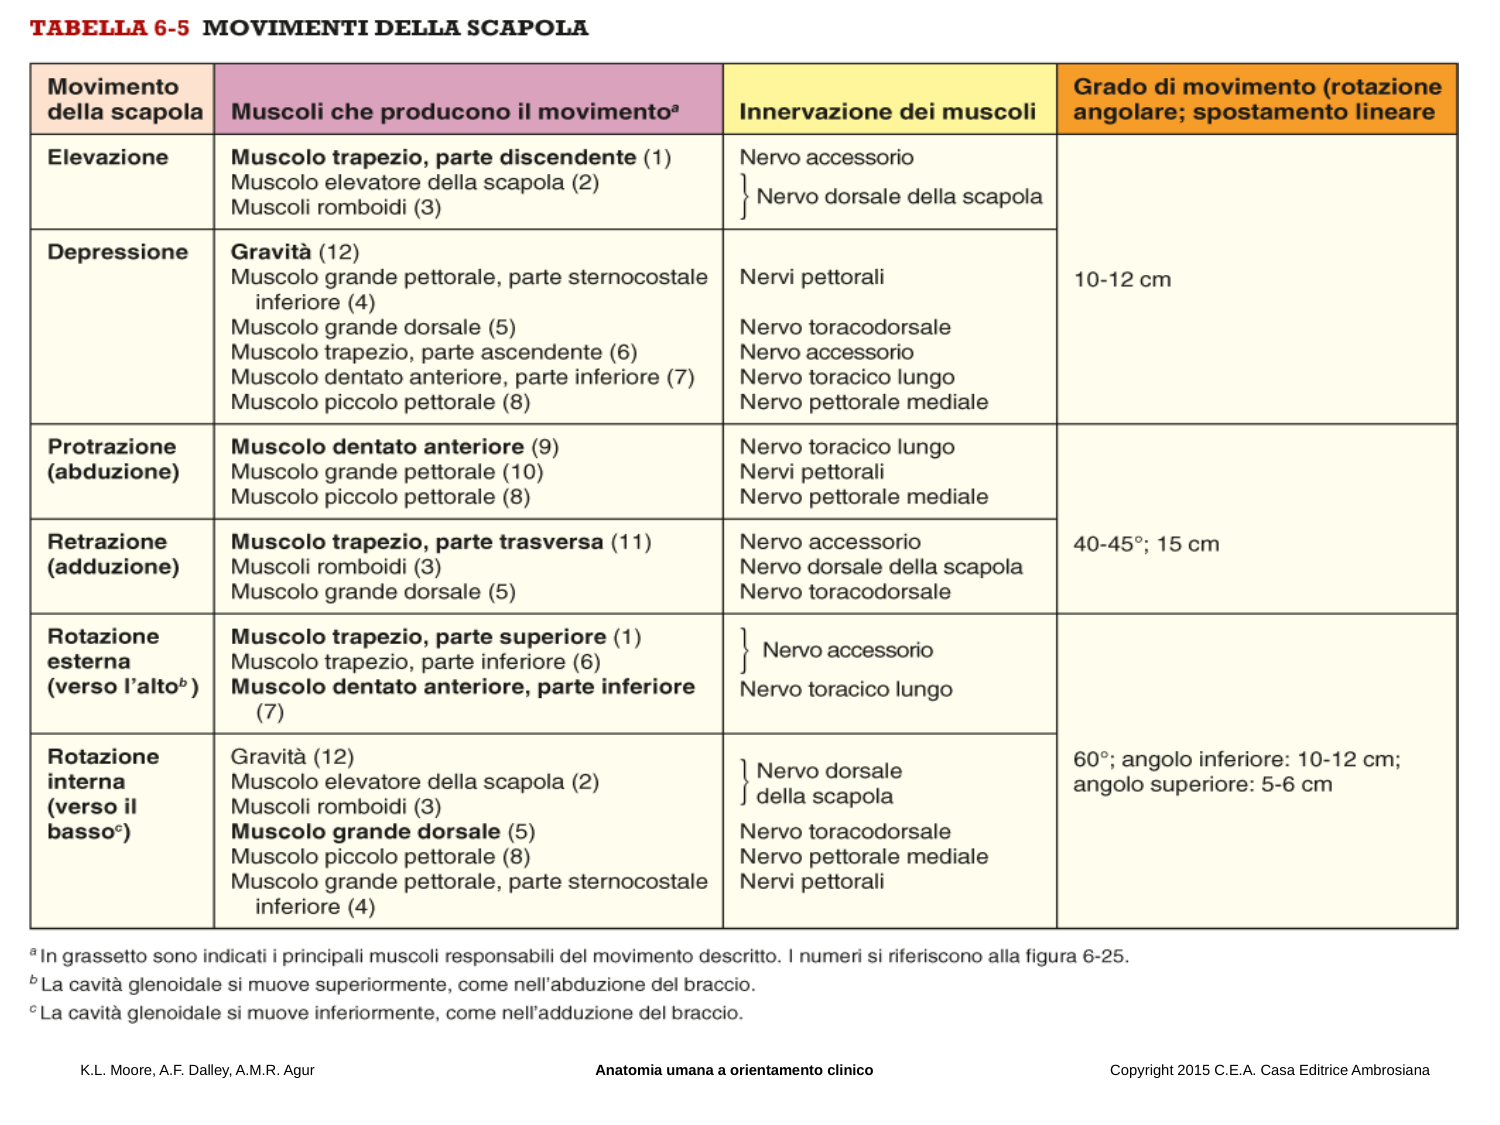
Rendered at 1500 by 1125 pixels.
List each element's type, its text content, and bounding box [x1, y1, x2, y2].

picture [29, 18, 1459, 1024]
text_box K.L. Moore, A.F. Dalley, A.M.R. Agur Anatomia umana a orientamento clinico Copyright 2015 C.E.A. Casa Editrice Ambrosiana [80, 1060, 1443, 1079]
